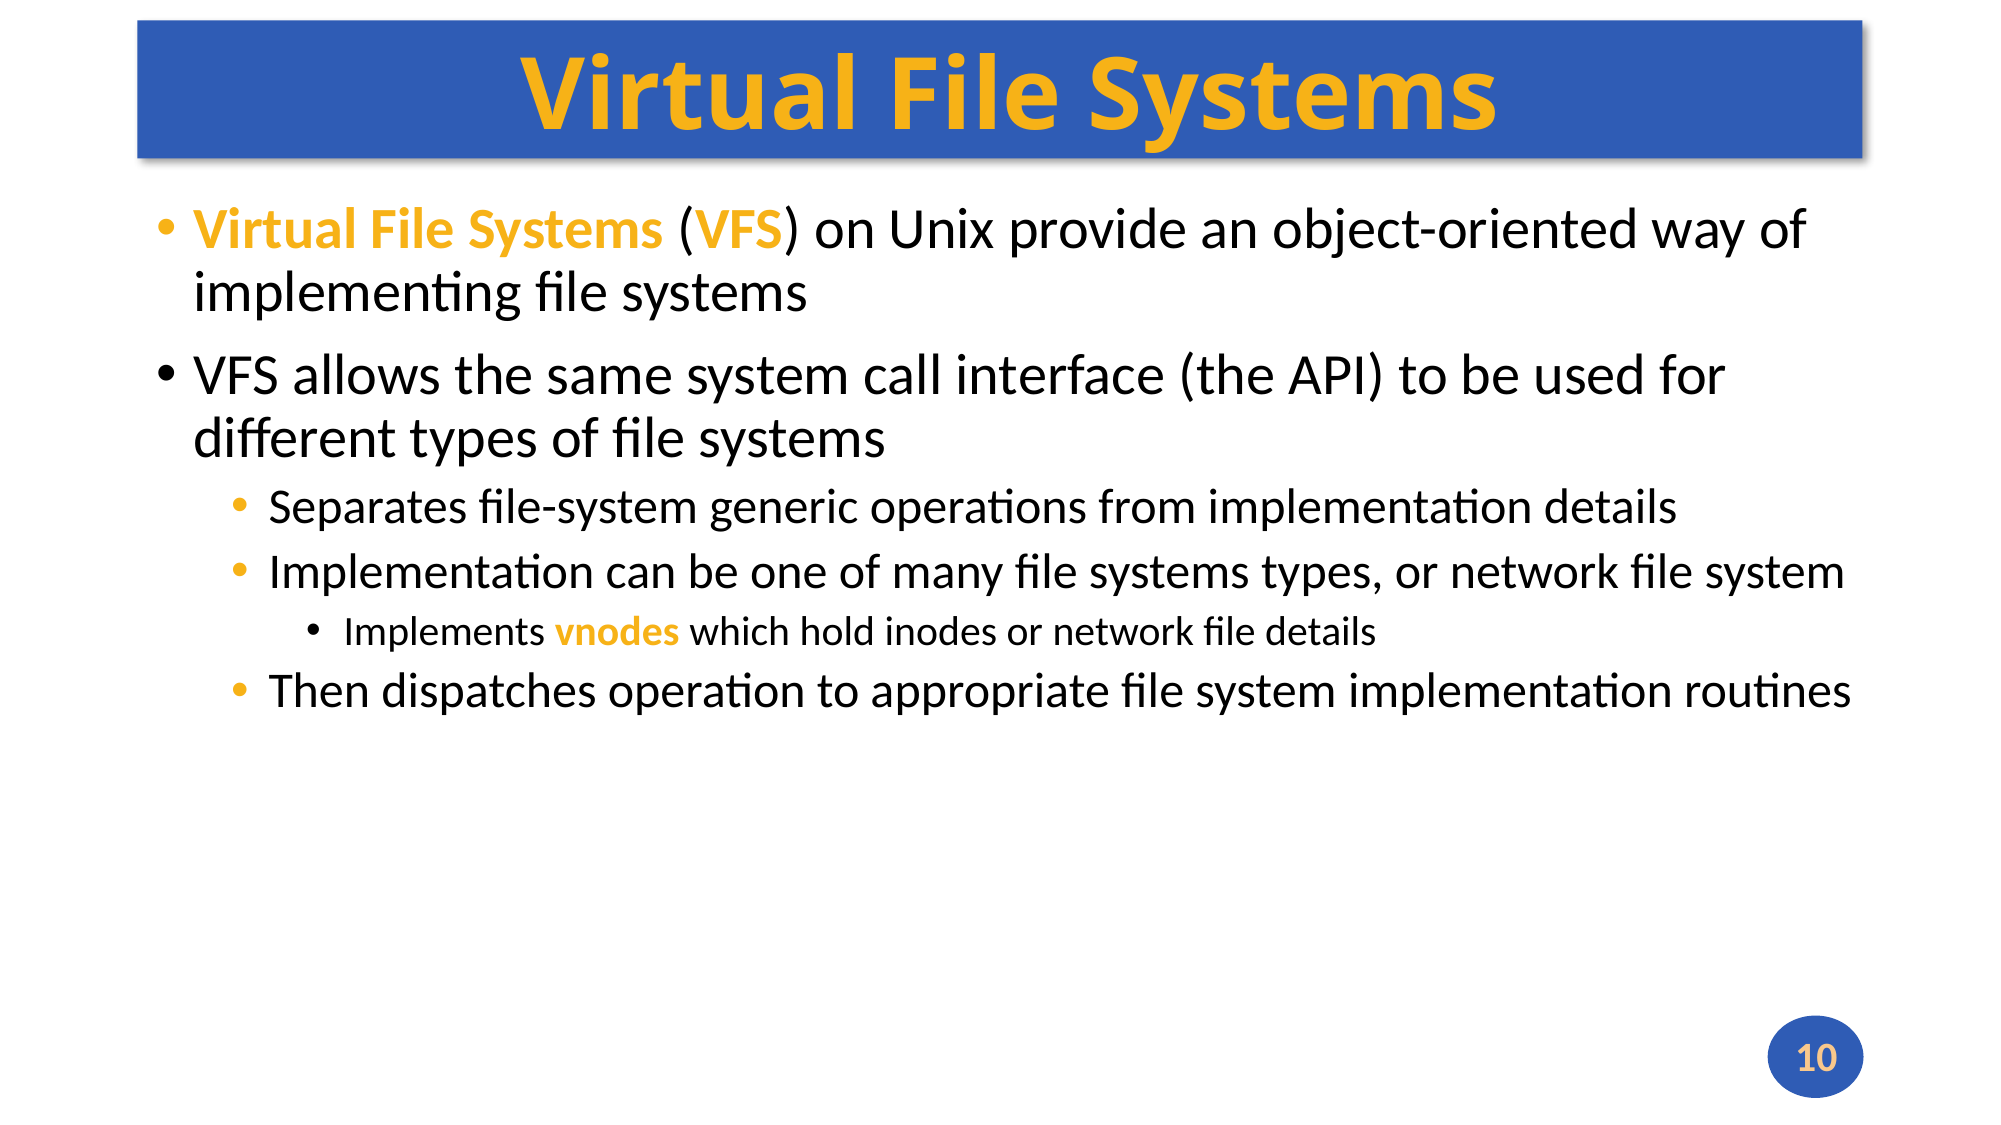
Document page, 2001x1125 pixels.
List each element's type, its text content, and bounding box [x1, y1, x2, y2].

slide_number 10 [1767, 1015, 1866, 1095]
title Virtual File Systems [142, 25, 1868, 154]
list Virtual File Systems (VFS) on Unix provide an object-oriented way of implementing file systems VFS allows the same system call interface (the API) to be used for different types of file systems Separates file-system generic operations from implementation details Implementation can be one of many file systems types, or network file system Implements vnodes which hold inodes or network file details Then dispatches operation to appropriate file system implementation routines [141, 190, 1881, 1070]
